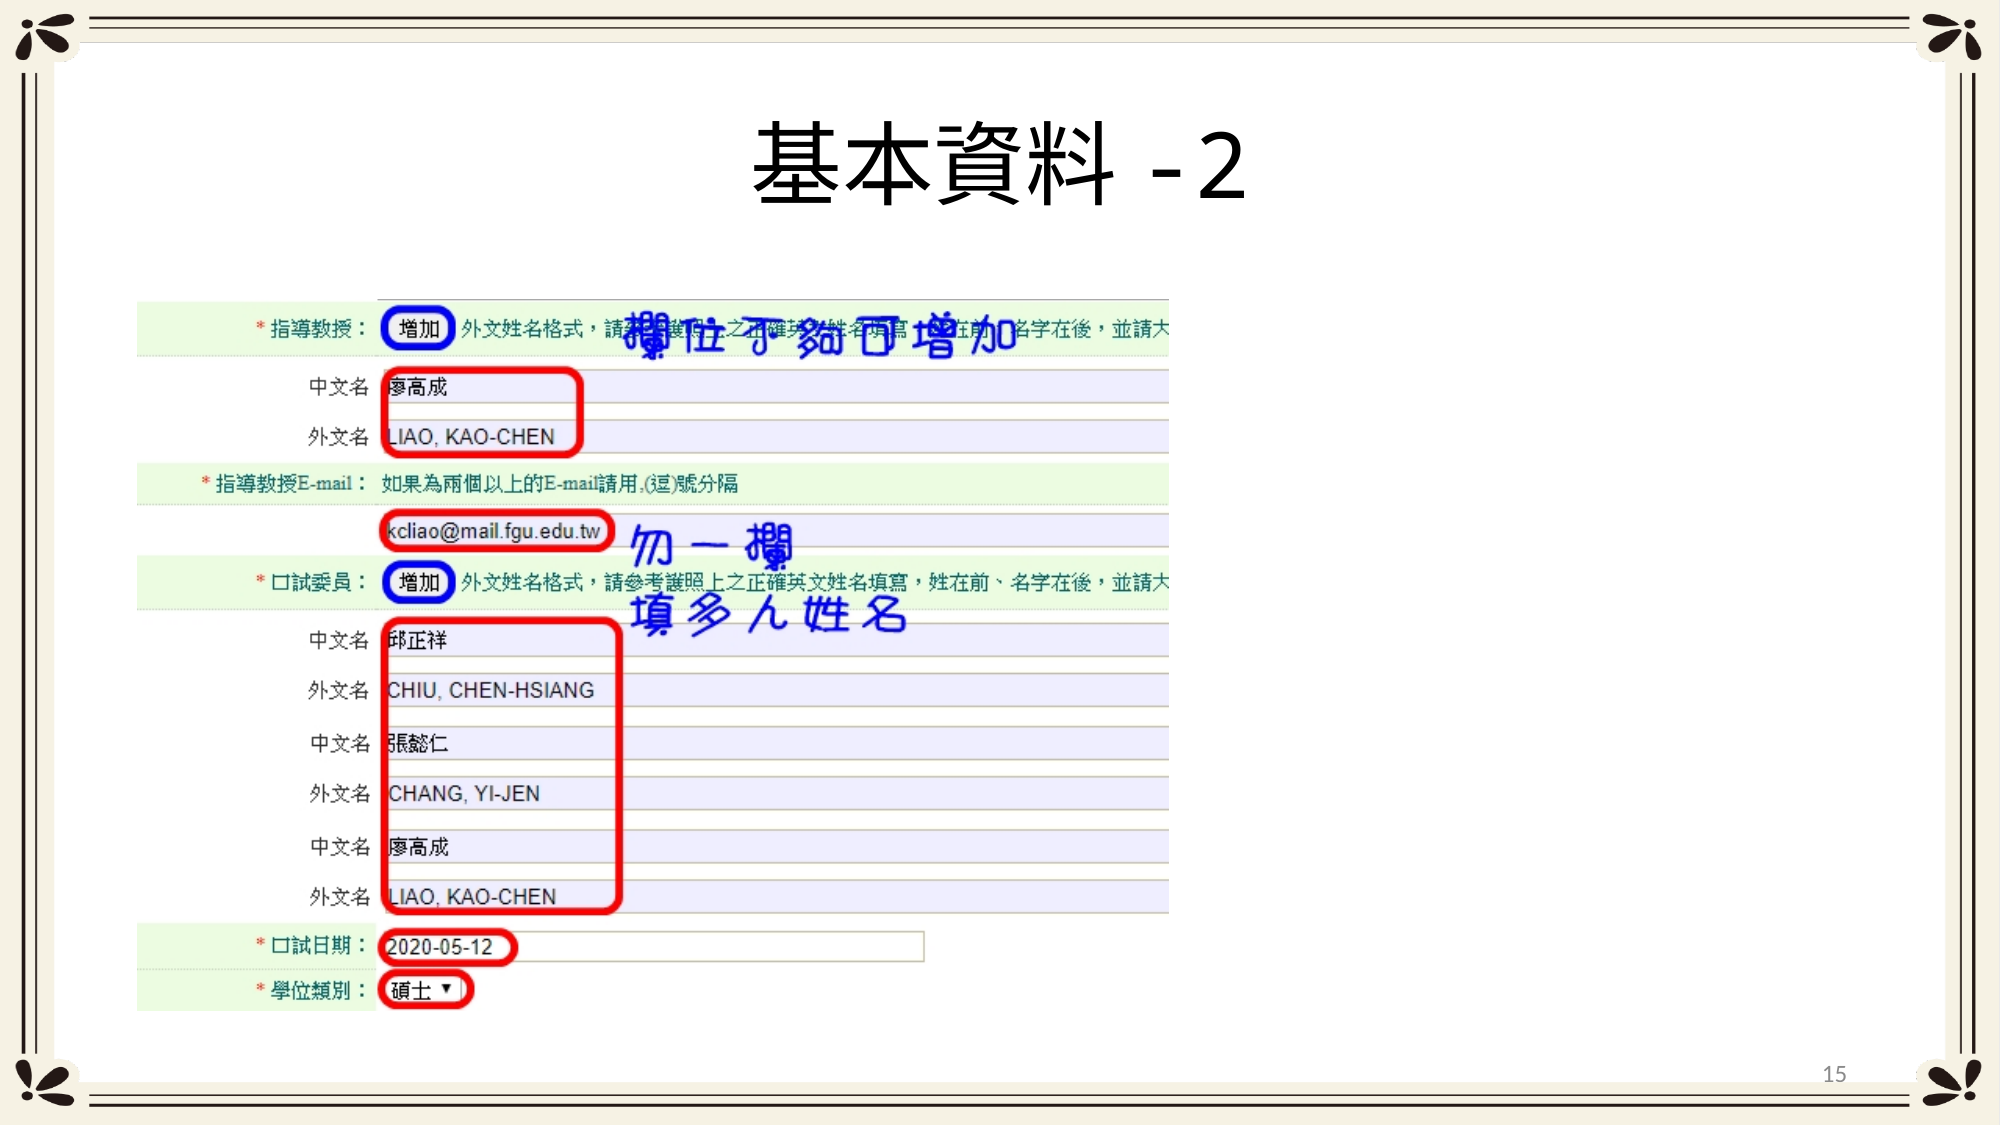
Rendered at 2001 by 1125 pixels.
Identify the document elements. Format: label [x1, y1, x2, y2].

picture [137, 299, 1169, 1011]
text_box [0, 0, 2000, 1125]
